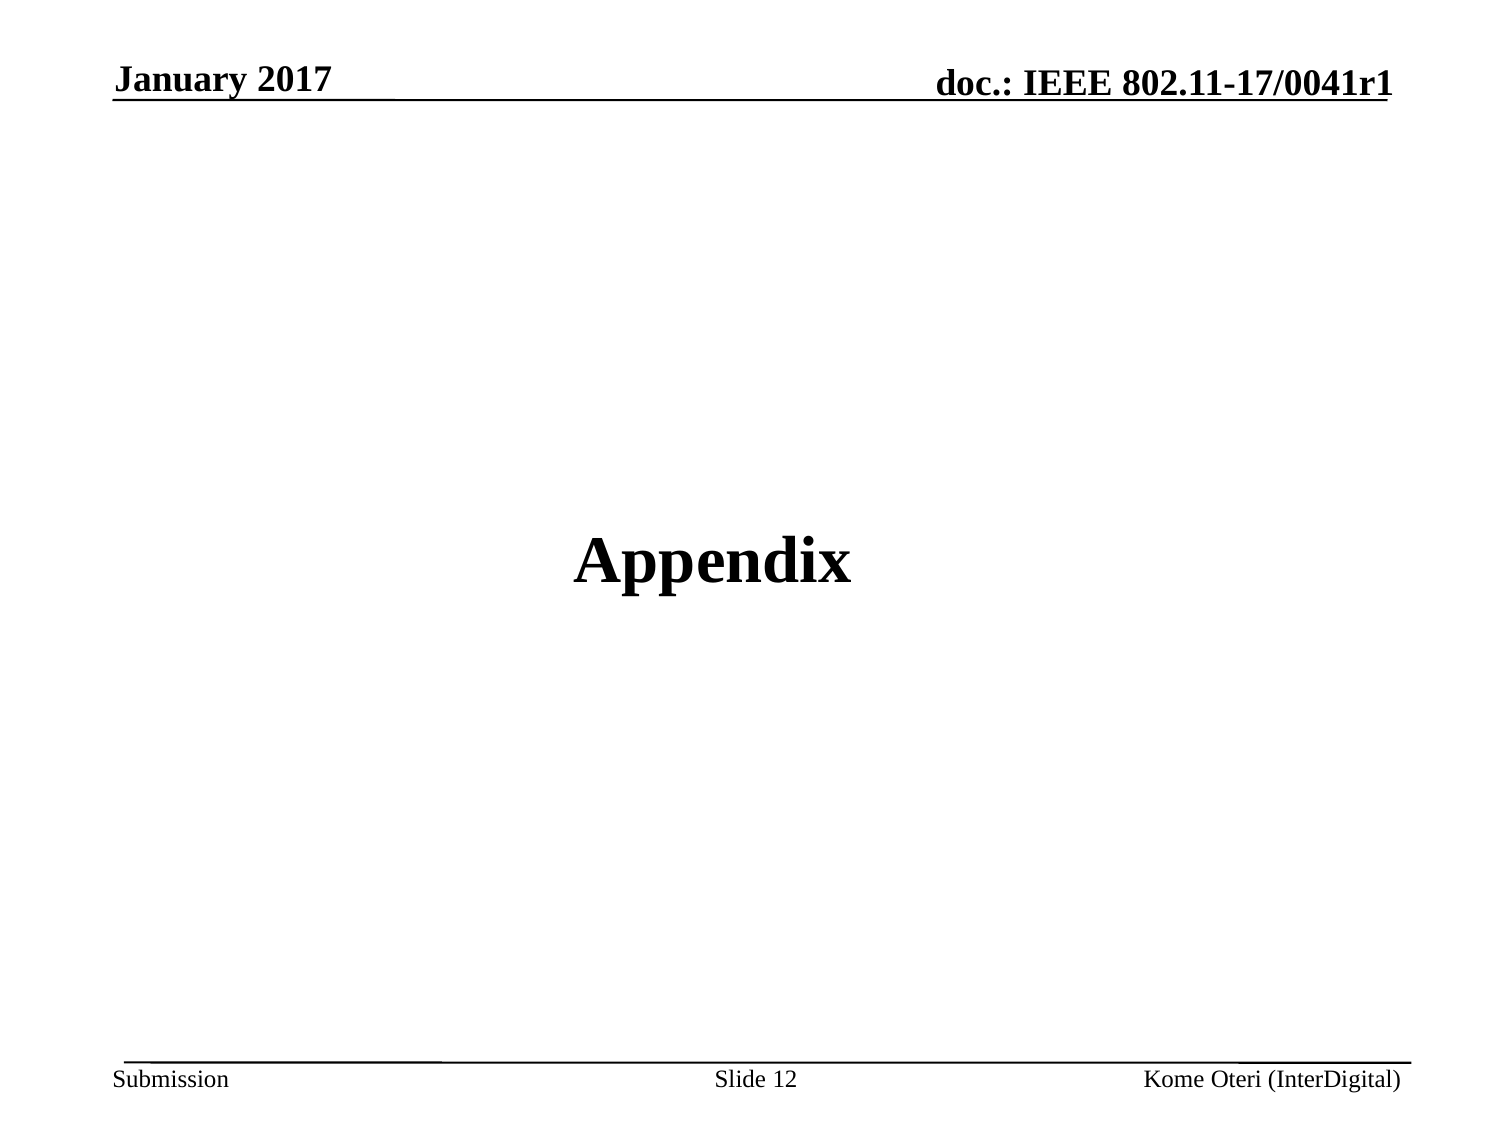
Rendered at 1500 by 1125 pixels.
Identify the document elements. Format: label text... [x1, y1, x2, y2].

footer Kome Oteri (InterDigital) [878, 1061, 1402, 1093]
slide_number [114, 54, 423, 100]
slide_number Slide 12 [712, 1061, 800, 1123]
title Appendix [75, 467, 1351, 643]
